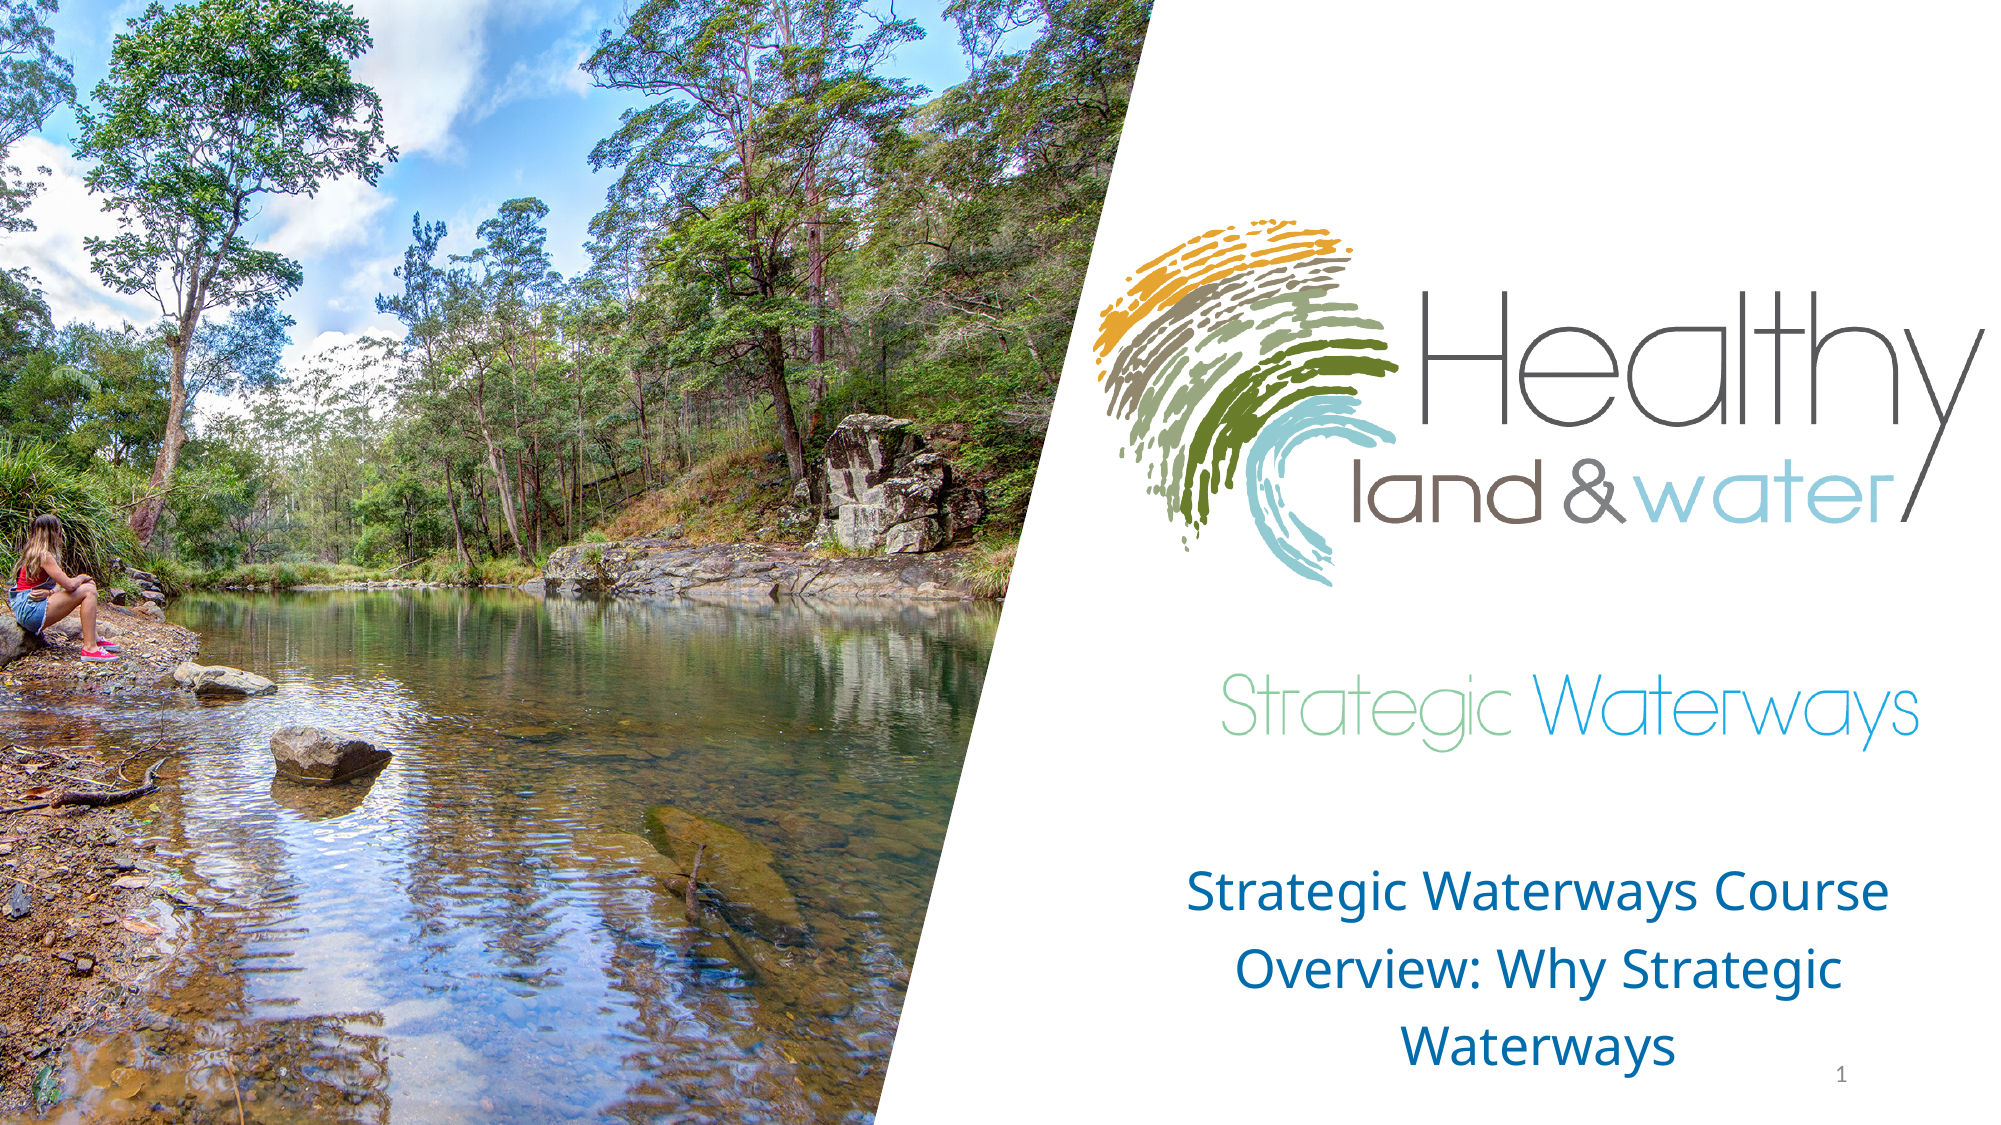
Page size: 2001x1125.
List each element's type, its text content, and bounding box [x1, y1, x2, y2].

picture [1206, 647, 1935, 774]
picture [0, 0, 1985, 1125]
slide_number 1 [1412, 1042, 1863, 1103]
text_box Strategic Waterways Course Overview: Why Strategic Waterways [1156, 835, 1927, 1084]
